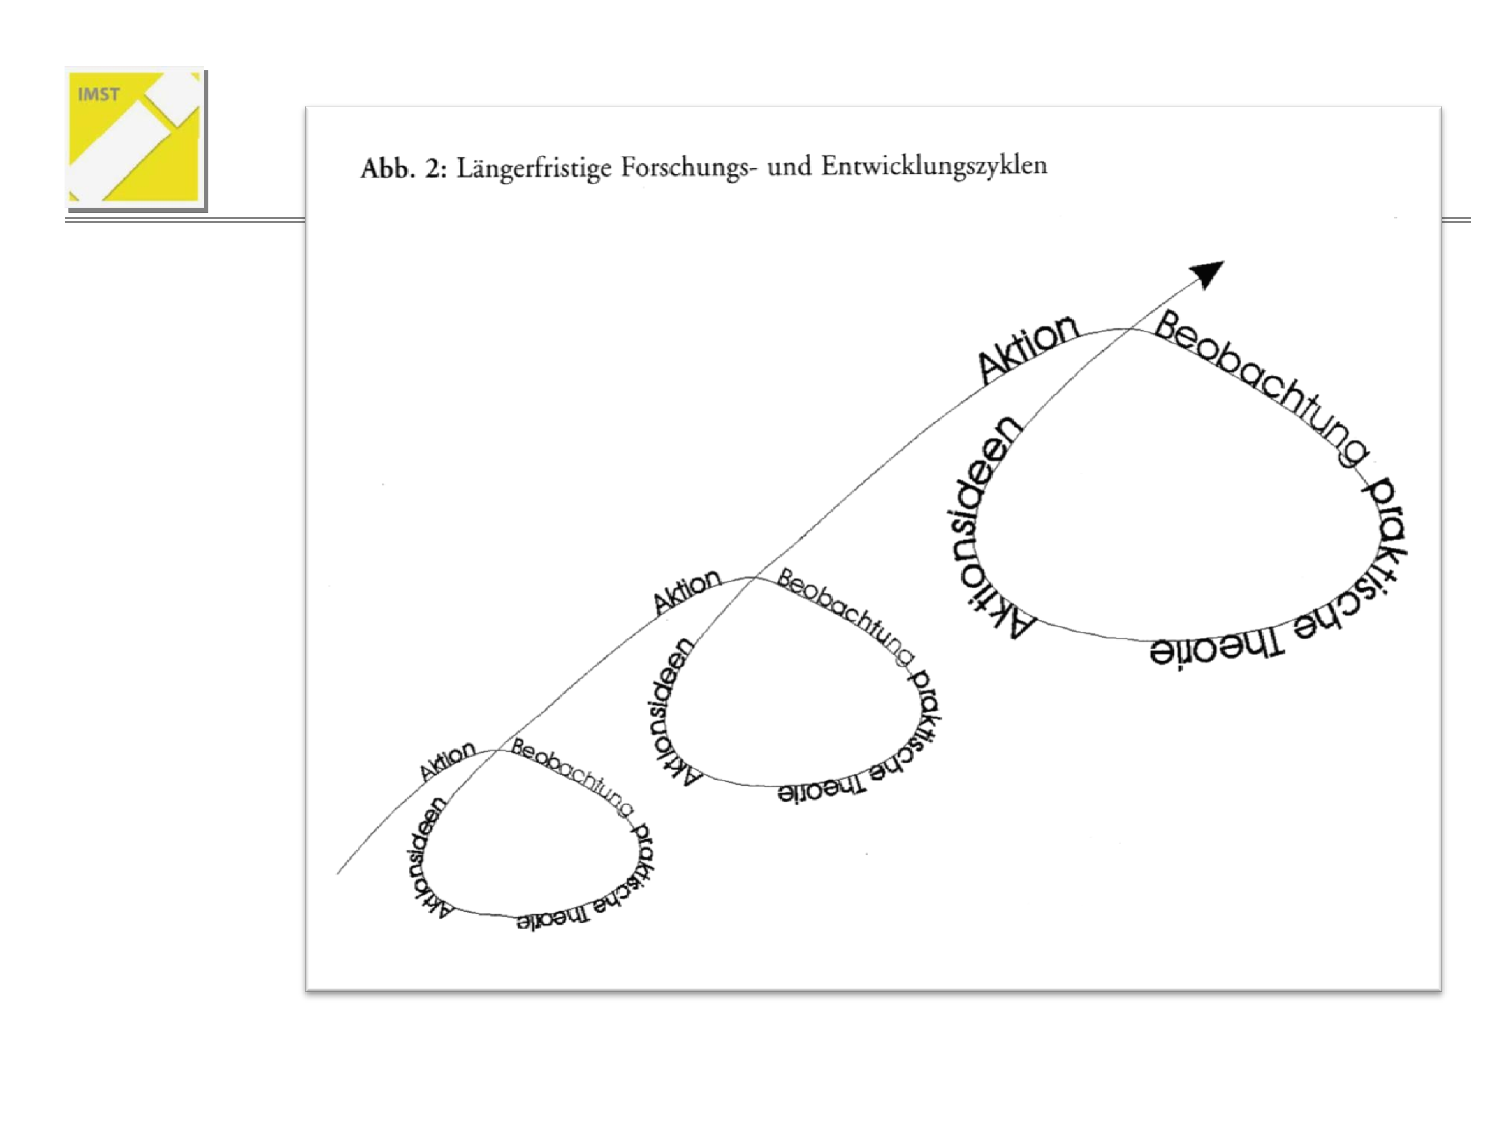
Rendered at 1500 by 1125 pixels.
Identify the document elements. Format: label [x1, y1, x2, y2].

text_box [295, 99, 1451, 1004]
text_box [68, 70, 209, 213]
text_box [64, 66, 204, 209]
